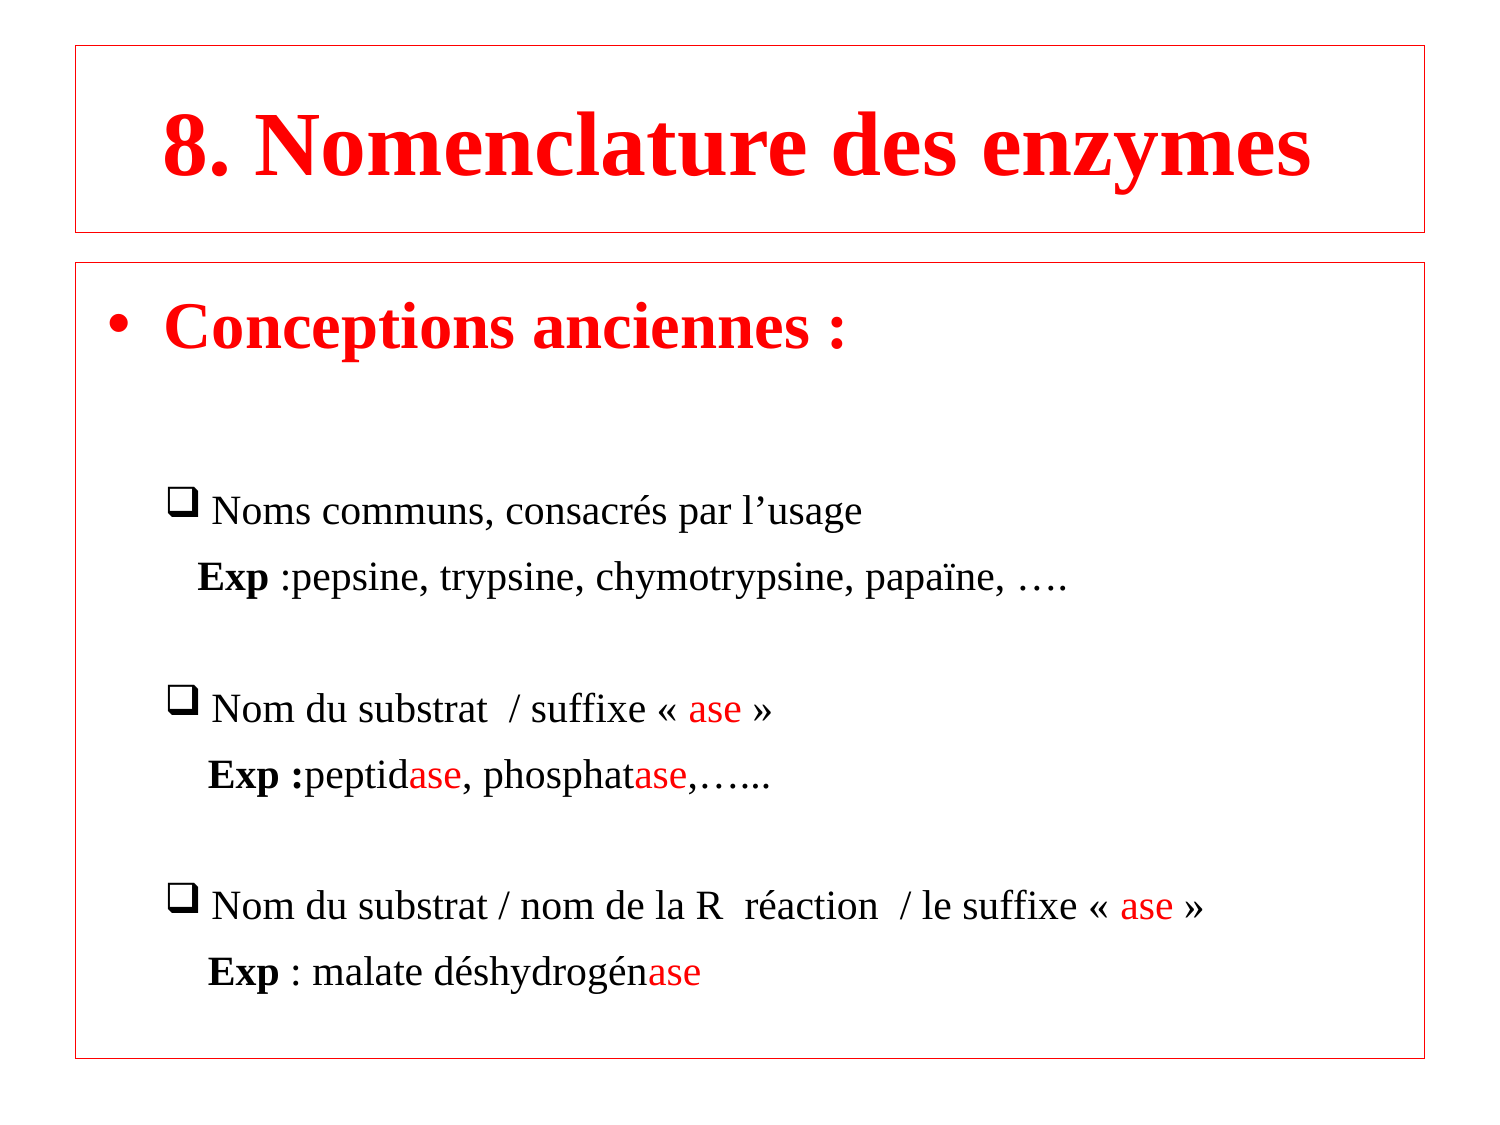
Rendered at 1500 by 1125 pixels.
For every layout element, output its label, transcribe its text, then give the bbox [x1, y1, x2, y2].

list Conceptions anciennes : Noms communs, consacrés par l’usage Exp :pepsine, trypsine, chymotrypsine, papaïne, …. Nom du substrat / suffixe « ase » Exp :peptidase, phosphatase,…... Nom du substrat / nom de la R réaction / le suffixe « ase » Exp : malate déshydrogénase [75, 262, 1425, 1059]
title 8. Nomenclature des enzymes [75, 45, 1425, 233]
